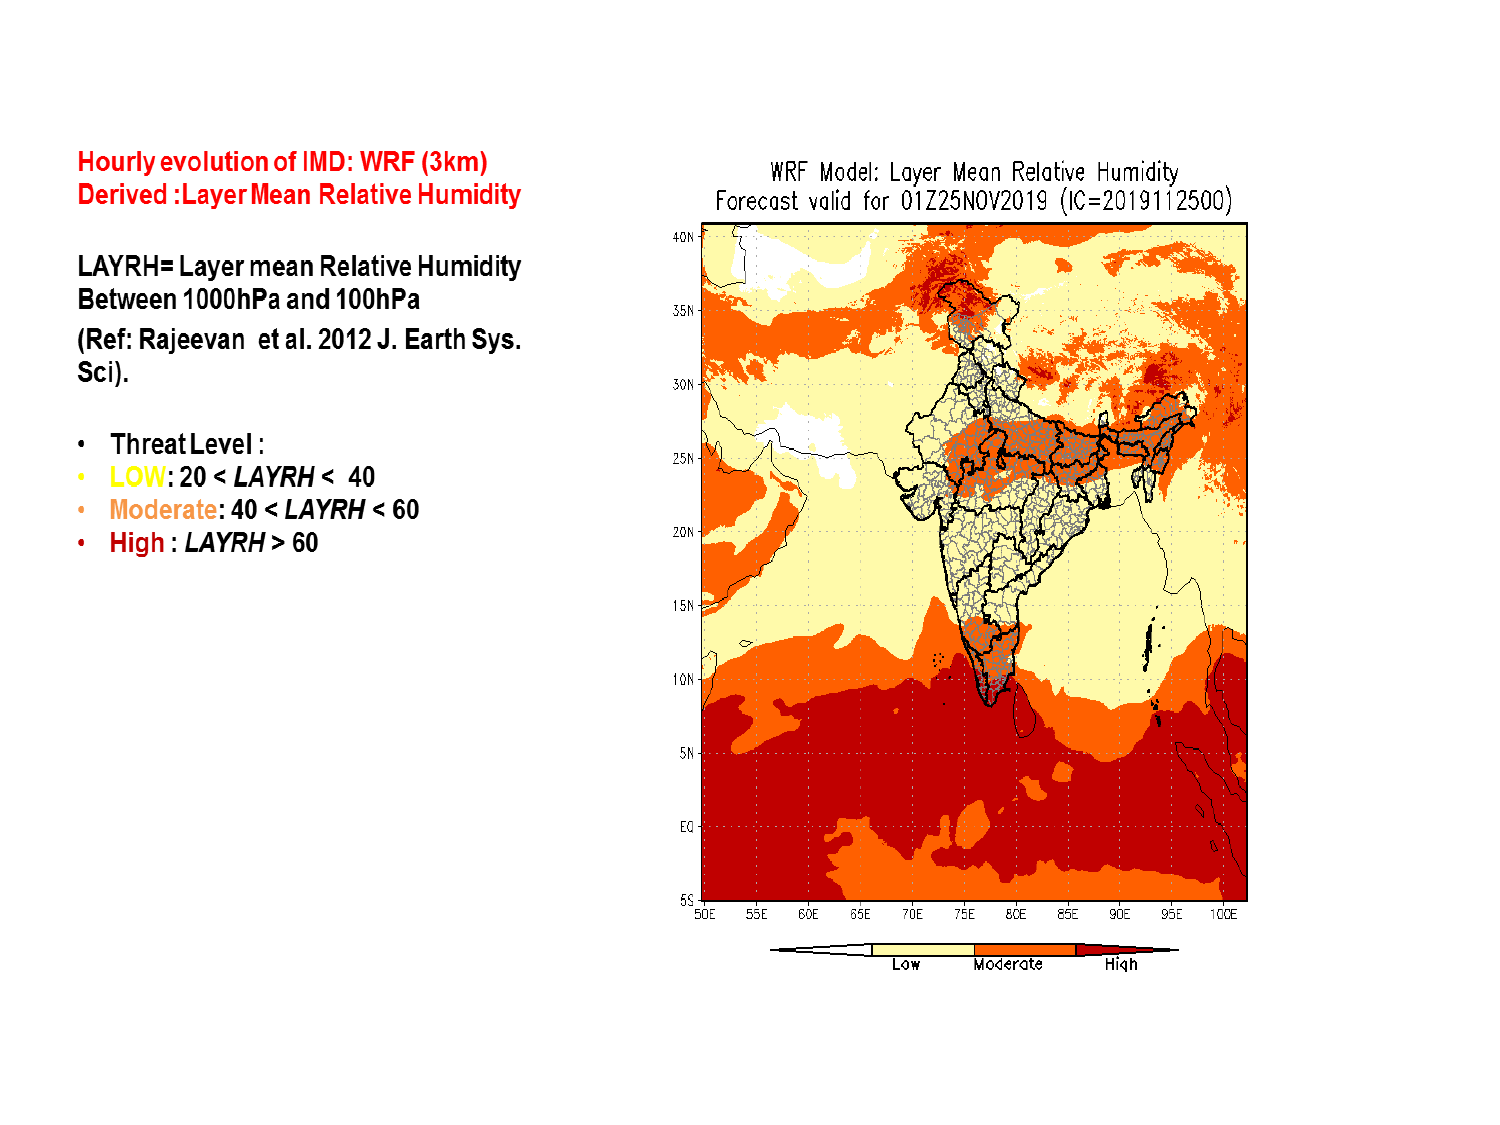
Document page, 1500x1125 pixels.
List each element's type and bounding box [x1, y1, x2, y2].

picture [74, 149, 1426, 976]
